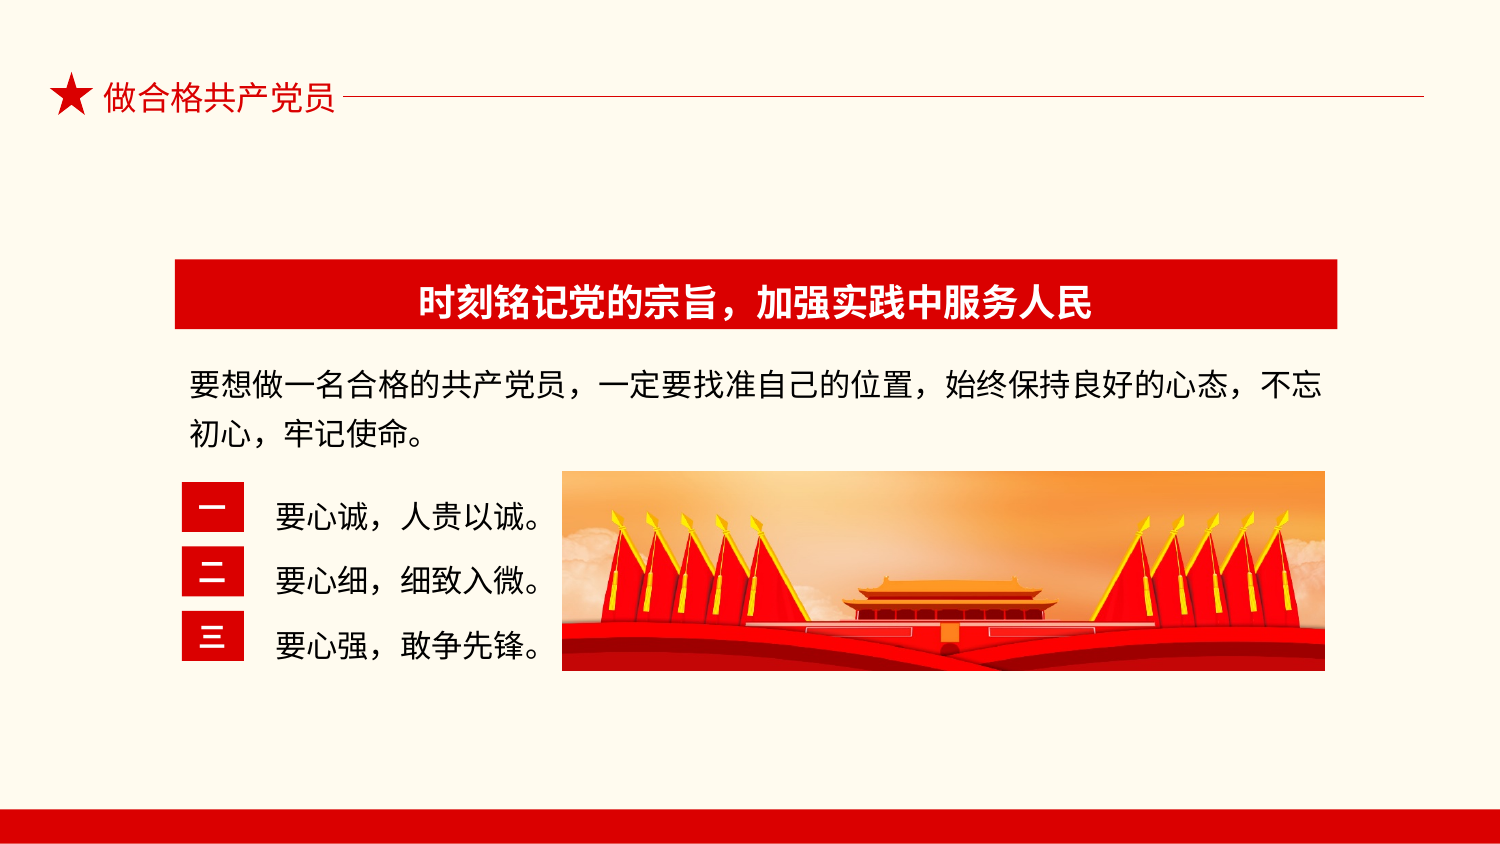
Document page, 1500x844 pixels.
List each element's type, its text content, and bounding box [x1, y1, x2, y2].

text_box 要想做一名合格的共产党员，一定要找准自己的位置，始终保持良好的心态，不忘初心，牢记使命。 [174, 346, 1338, 459]
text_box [181, 478, 562, 542]
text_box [181, 542, 562, 607]
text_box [181, 607, 575, 672]
picture [562, 471, 1325, 671]
text_box 时刻铭记党的宗旨，加强实践中服务人民 [174, 258, 1338, 330]
